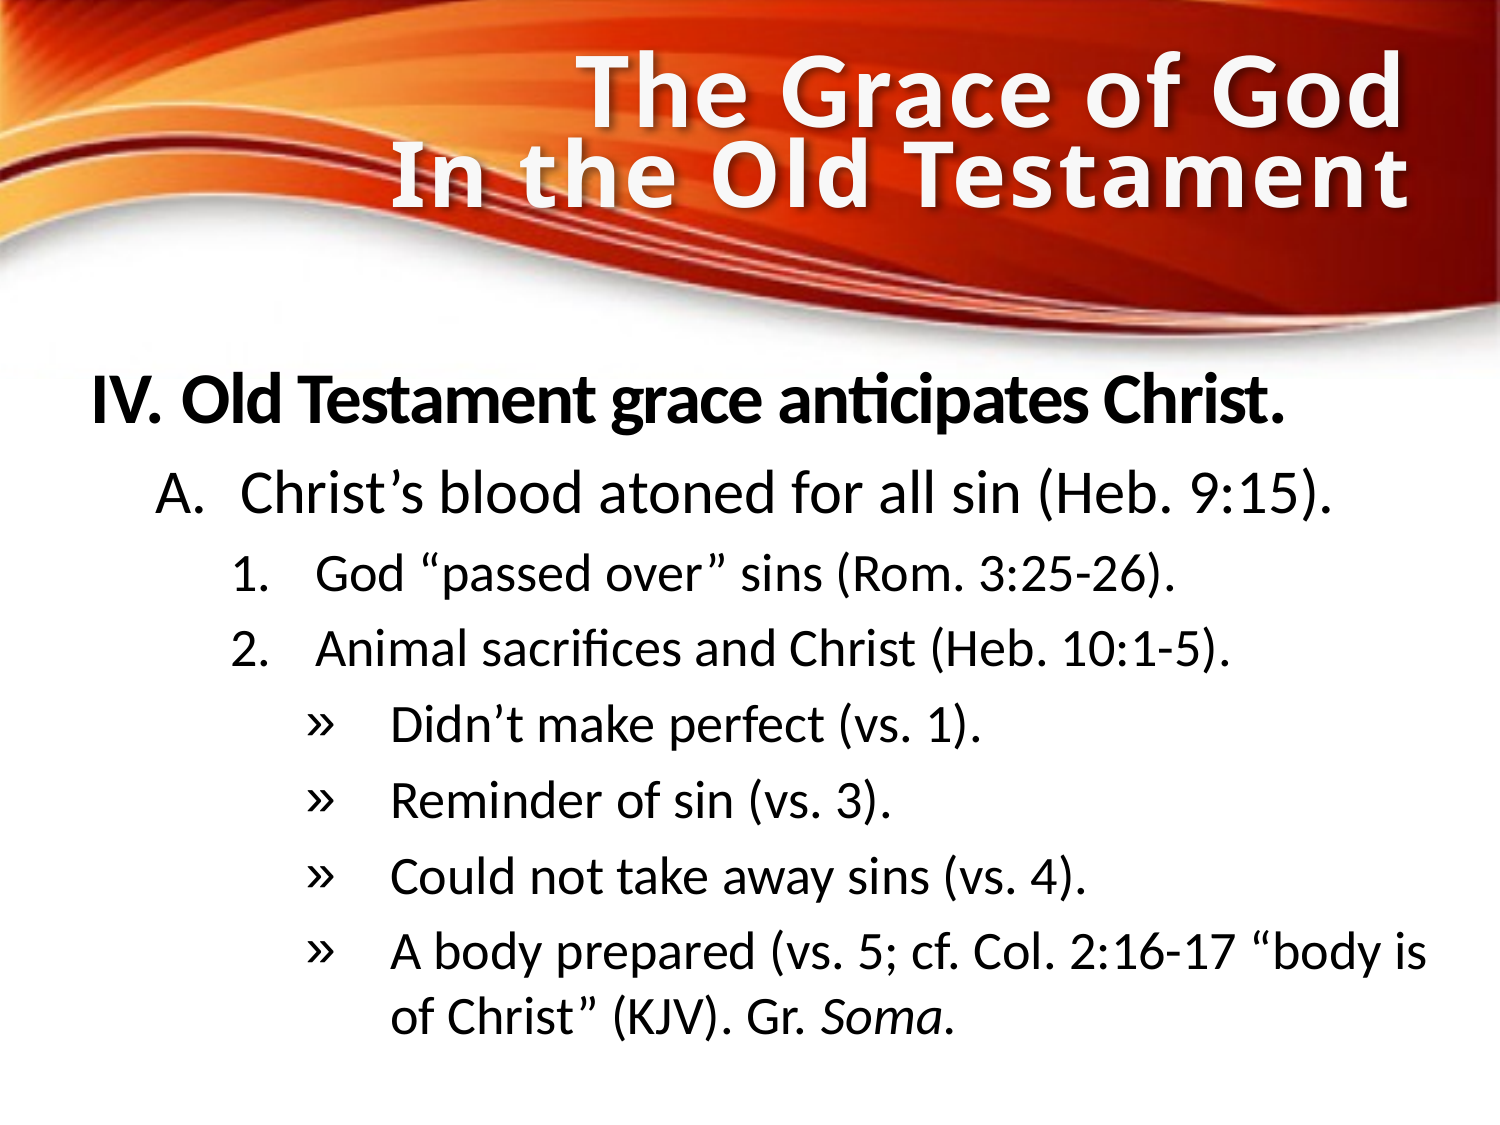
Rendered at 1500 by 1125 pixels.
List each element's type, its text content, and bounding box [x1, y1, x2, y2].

picture [0, 0, 1500, 379]
list IV. Old Testament grace anticipates Christ. Christ’s blood atoned for all sin (Heb. 9:15). God “passed over” sins (Rom. 3:25-26). Animal sacrifices and Christ (Heb. 10:1-5). Didn’t make perfect (vs. 1). Reminder of sin (vs. 3). Could not take away sins (vs. 4). A body prepared (vs. 5; cf. Col. 2:16-17 “body is of Christ” (KJV). Gr. Soma. [75, 356, 1459, 1072]
title The Grace of God In the Old Testament [345, 45, 1425, 233]
